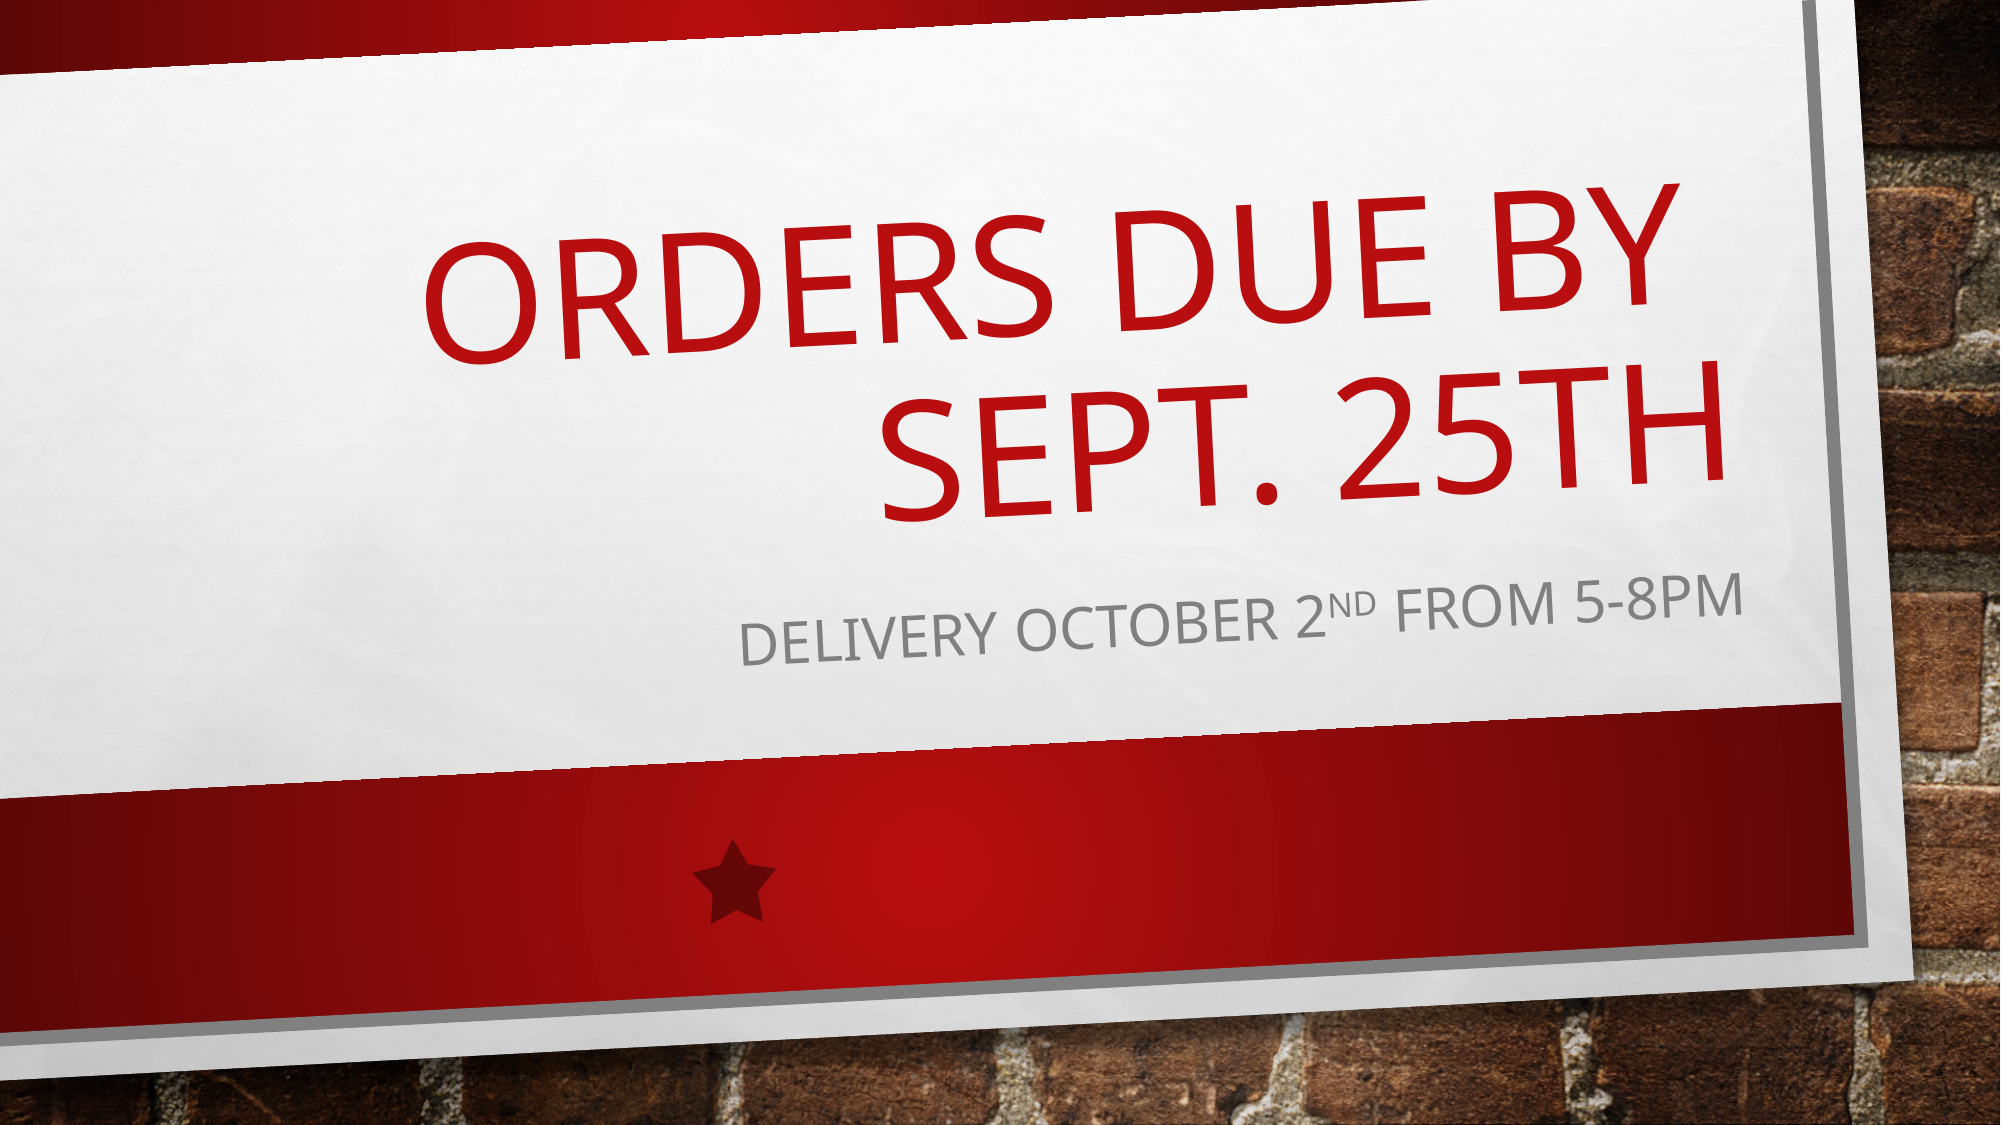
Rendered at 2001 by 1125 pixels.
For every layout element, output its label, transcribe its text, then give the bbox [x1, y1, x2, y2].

title Orders due by Sept. 25th [135, 67, 1758, 605]
picture [0, 0, 2000, 1125]
subtitle Delivery October 2nd from 5-8pm [159, 533, 1763, 708]
